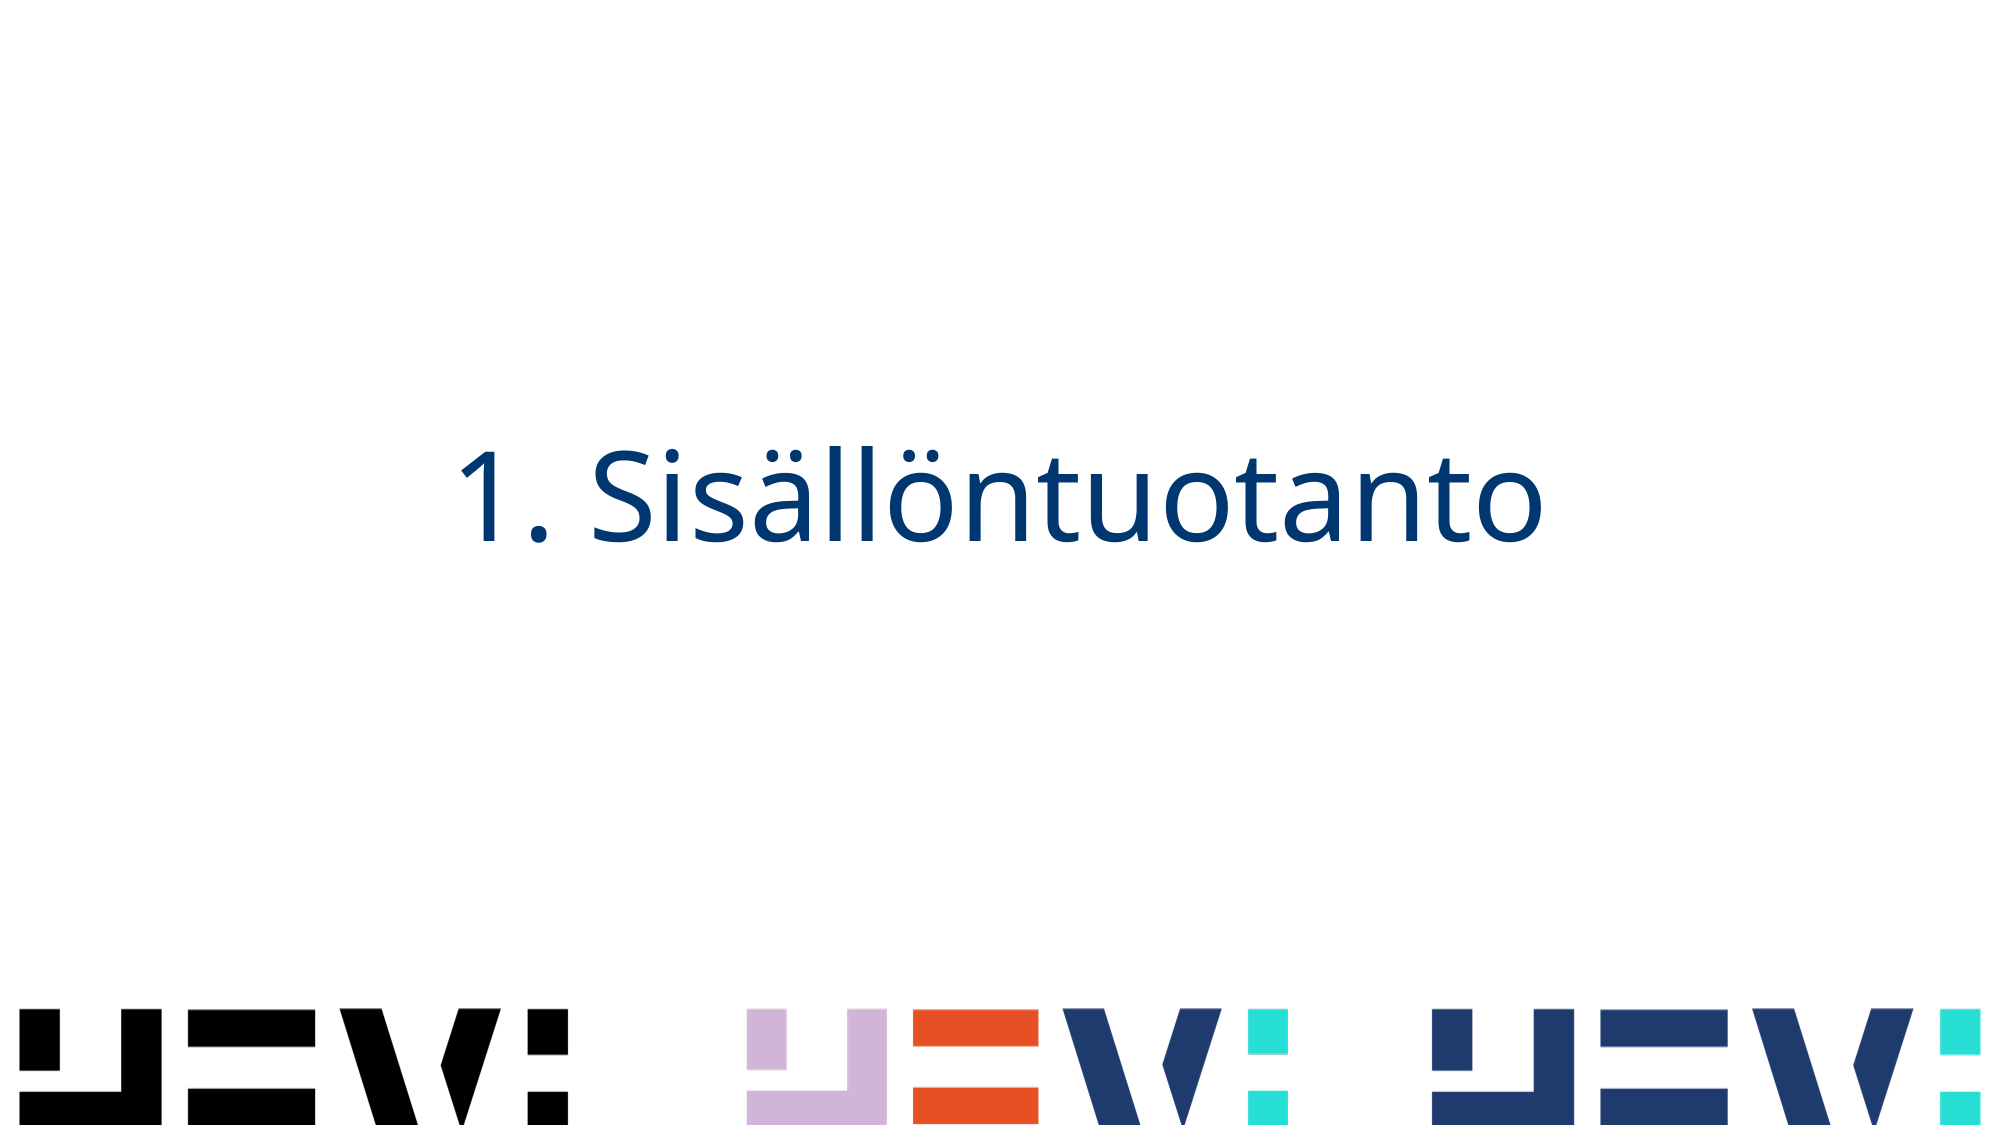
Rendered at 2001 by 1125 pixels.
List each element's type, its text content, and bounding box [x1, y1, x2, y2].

picture [0, 959, 2000, 1125]
list 1. Sisällöntuotanto [137, 425, 1863, 700]
